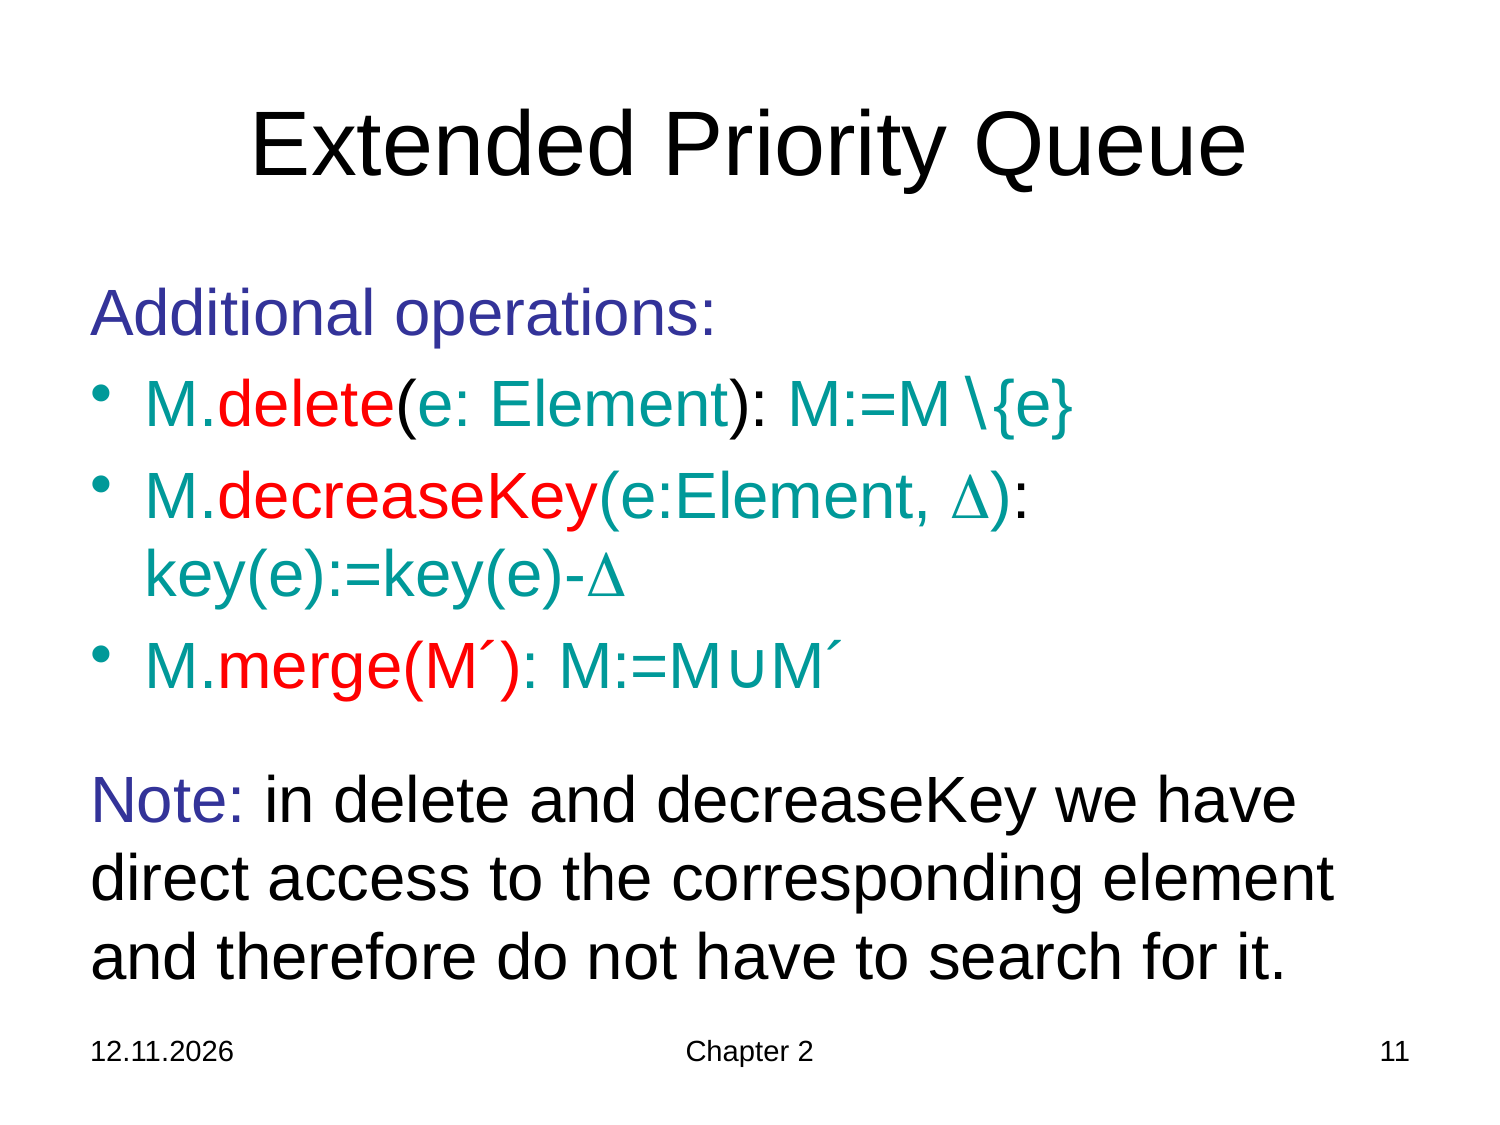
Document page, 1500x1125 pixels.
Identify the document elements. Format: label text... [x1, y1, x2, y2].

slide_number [74, 1024, 426, 1103]
slide_number 11 [1074, 1024, 1426, 1103]
footer Chapter 2 [512, 1024, 988, 1103]
list Additional operations: M.delete(e: Element): M:=M∖{e} M.decreaseKey(e:Element, ): key(e):=key(e)- M.merge(M´): M:=M∪M´ Note: in delete and decreaseKey we have direct access to the corresponding element and therefore do not have to search for it. [74, 262, 1426, 1006]
title Extended Priority Queue [74, 44, 1426, 233]
